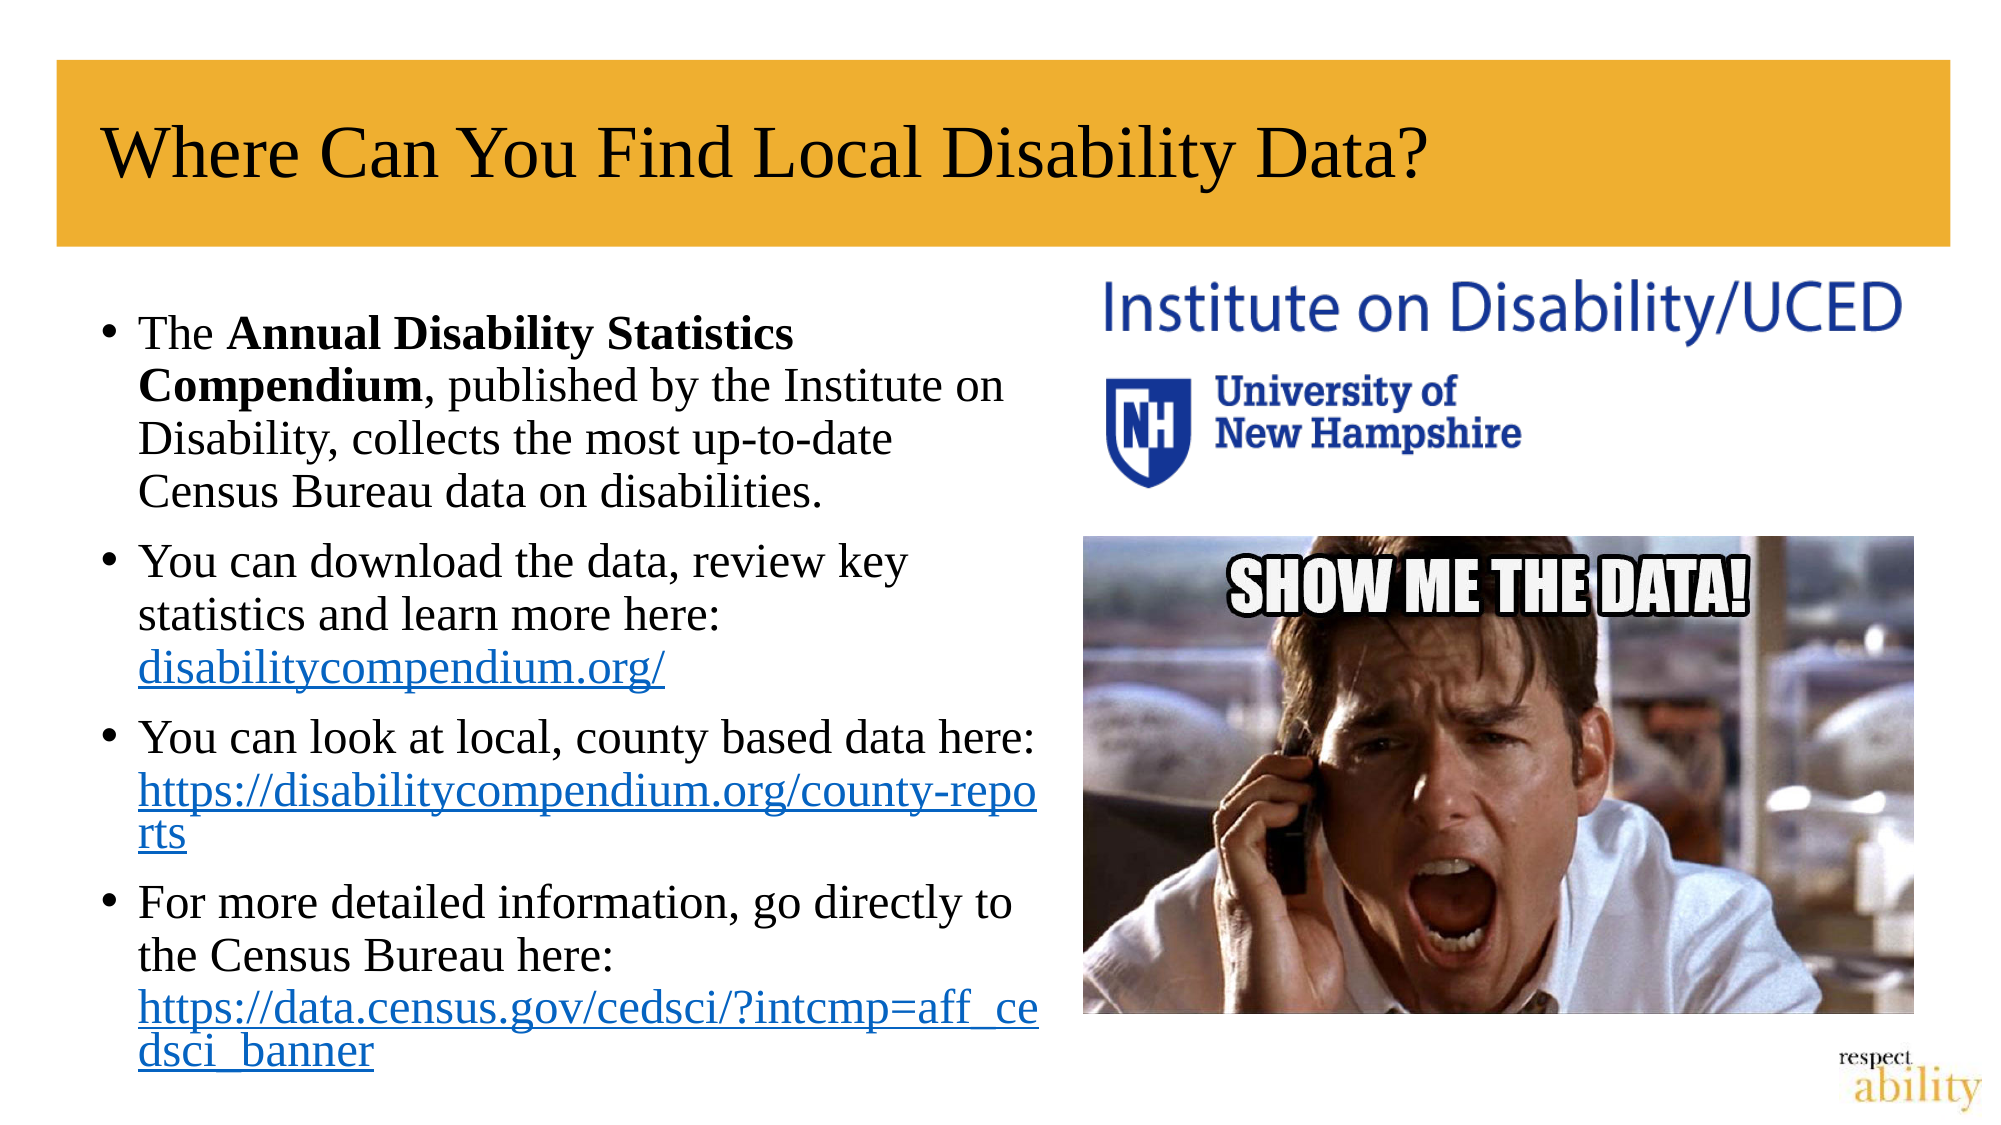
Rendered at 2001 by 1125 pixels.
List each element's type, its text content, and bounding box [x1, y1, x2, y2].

picture [1082, 536, 1914, 1014]
picture [1839, 1042, 1982, 1120]
title Where Can You Find Local Disability Data? [85, 59, 1811, 247]
picture [1082, 270, 1914, 514]
list The Annual Disability Statistics Compendium, published by the Institute on Disability, collects the most up-to-date Census Bureau data on disabilities. You can download the data, review key statistics and learn more here: disabilitycompendium.org/ You can look at local, county based data here: https://disabilitycompendium.org/county-reports For more detailed information, go directly to the Census Bureau here: https://data.census.gov/cedsci/?intcmp=aff_cedsci_banner [85, 299, 1056, 1014]
